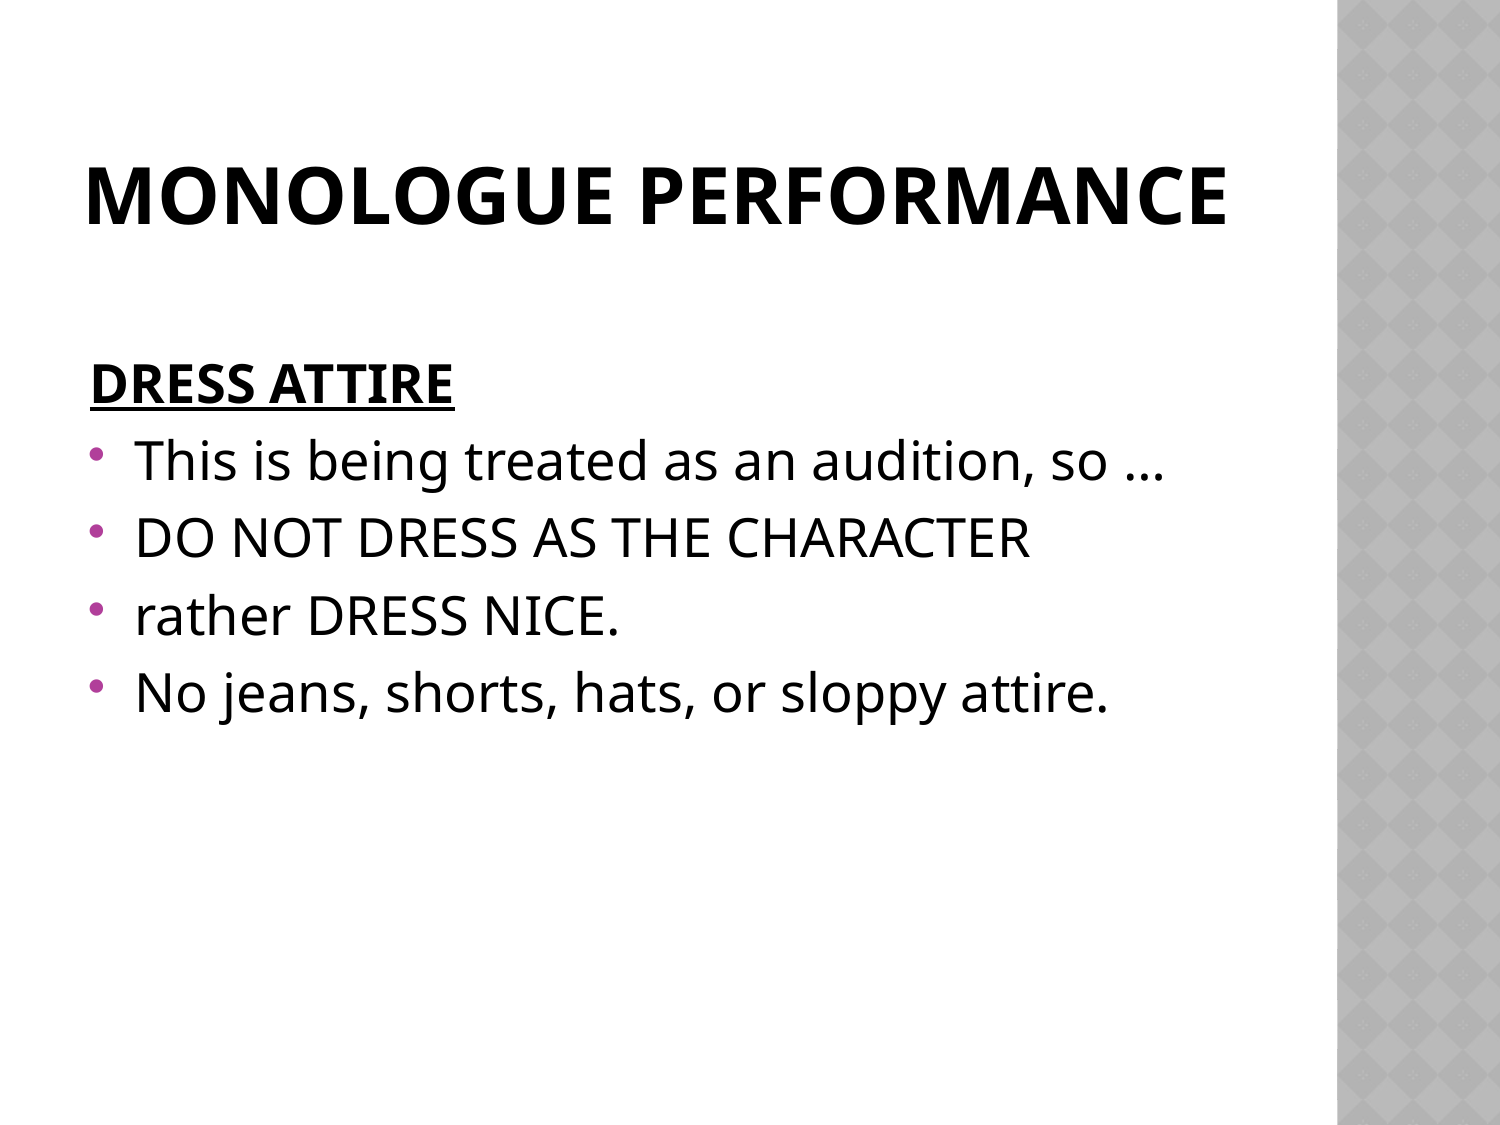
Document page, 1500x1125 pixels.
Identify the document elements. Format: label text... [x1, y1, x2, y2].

list DRESS ATTIRE This is being treated as an audition, so … DO NOT DRESS AS THE CHARACTER rather DRESS NICE. No jeans, shorts, hats, or sloppy attire. [75, 264, 1263, 1059]
title Monologue performance [75, 52, 1263, 240]
